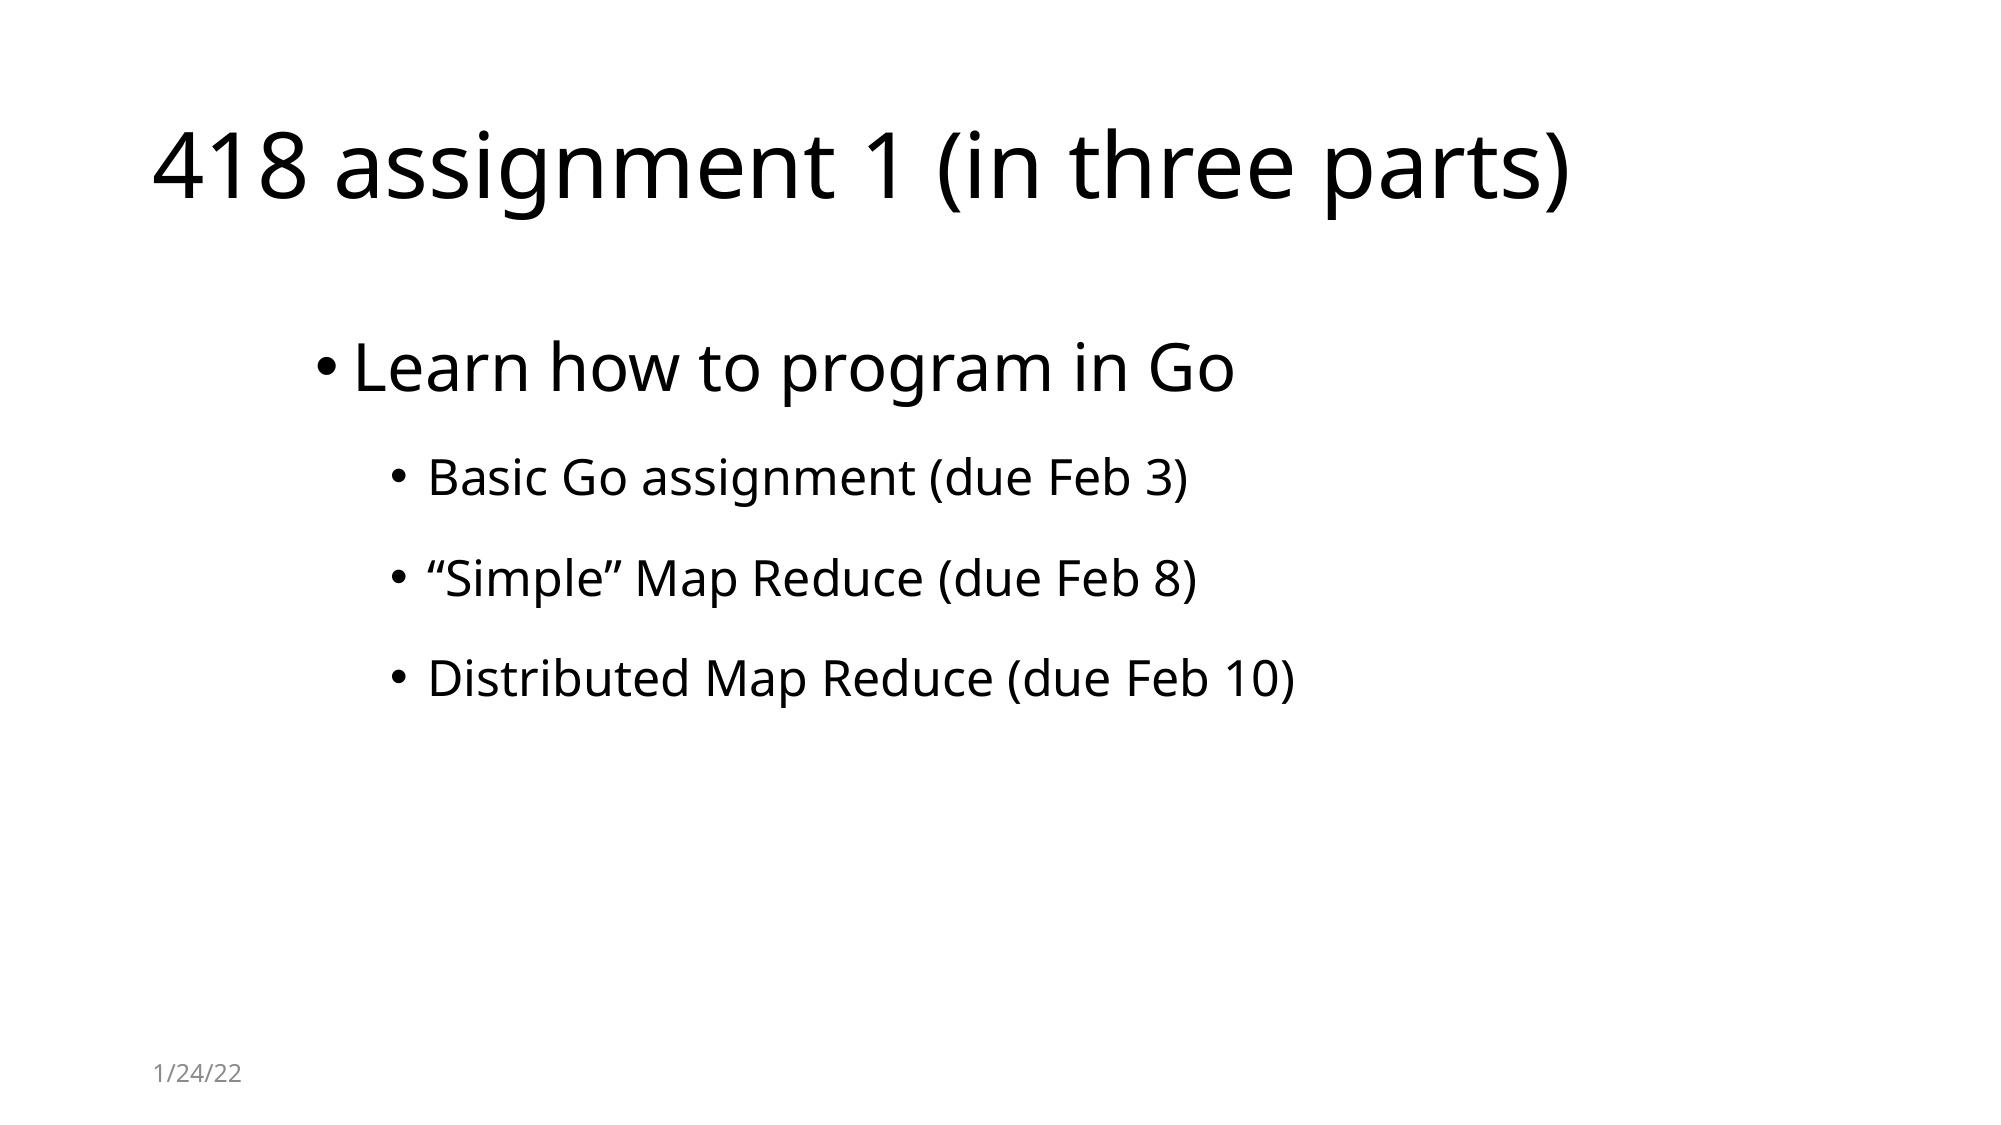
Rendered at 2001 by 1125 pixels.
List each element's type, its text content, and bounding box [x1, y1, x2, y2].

title 418 assignment 1 (in three parts) [137, 59, 1863, 278]
list Learn how to program in Go Basic Go assignment (due Feb 3) “Simple” Map Reduce (due Feb 8) Distributed Map Reduce (due Feb 10) [300, 277, 1738, 1005]
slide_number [137, 1042, 588, 1103]
